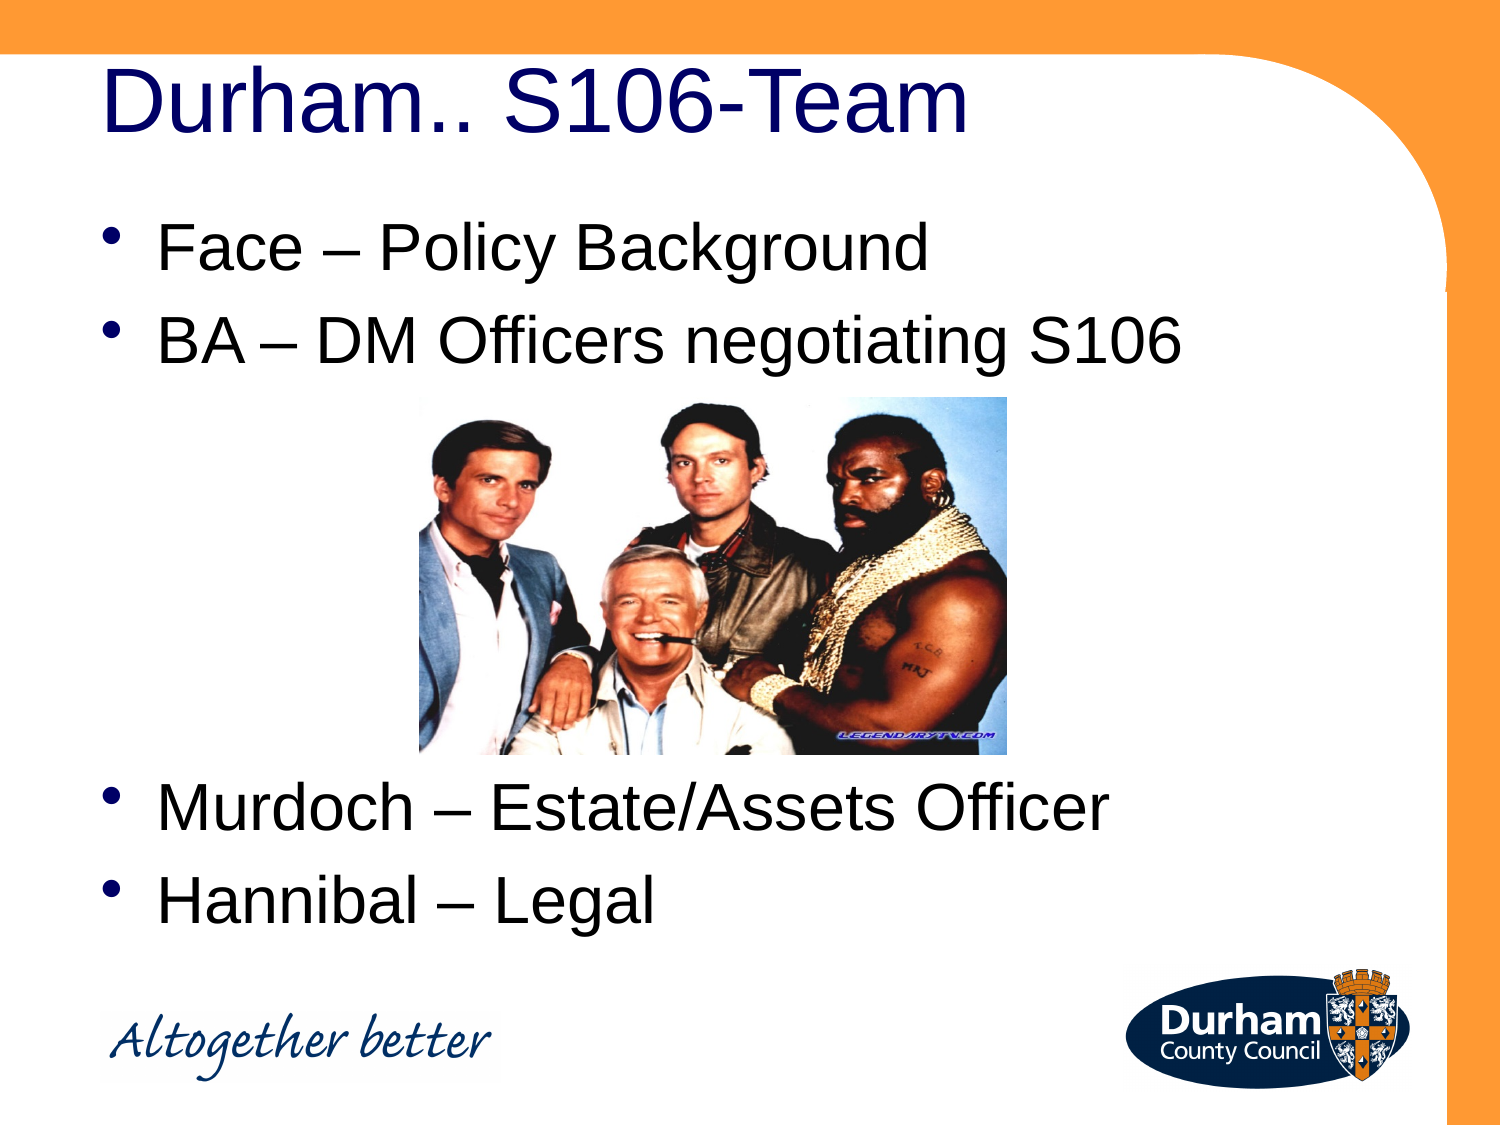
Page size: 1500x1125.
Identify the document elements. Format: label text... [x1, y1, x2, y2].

picture [418, 396, 1007, 756]
title Durham.. S106-Team [85, 30, 1361, 162]
picture [100, 1011, 501, 1083]
list Face – Policy Background BA – DM Officers negotiating S106 Murdoch – Estate/Assets Officer Hannibal – Legal [85, 196, 1361, 986]
picture [1123, 964, 1412, 1092]
